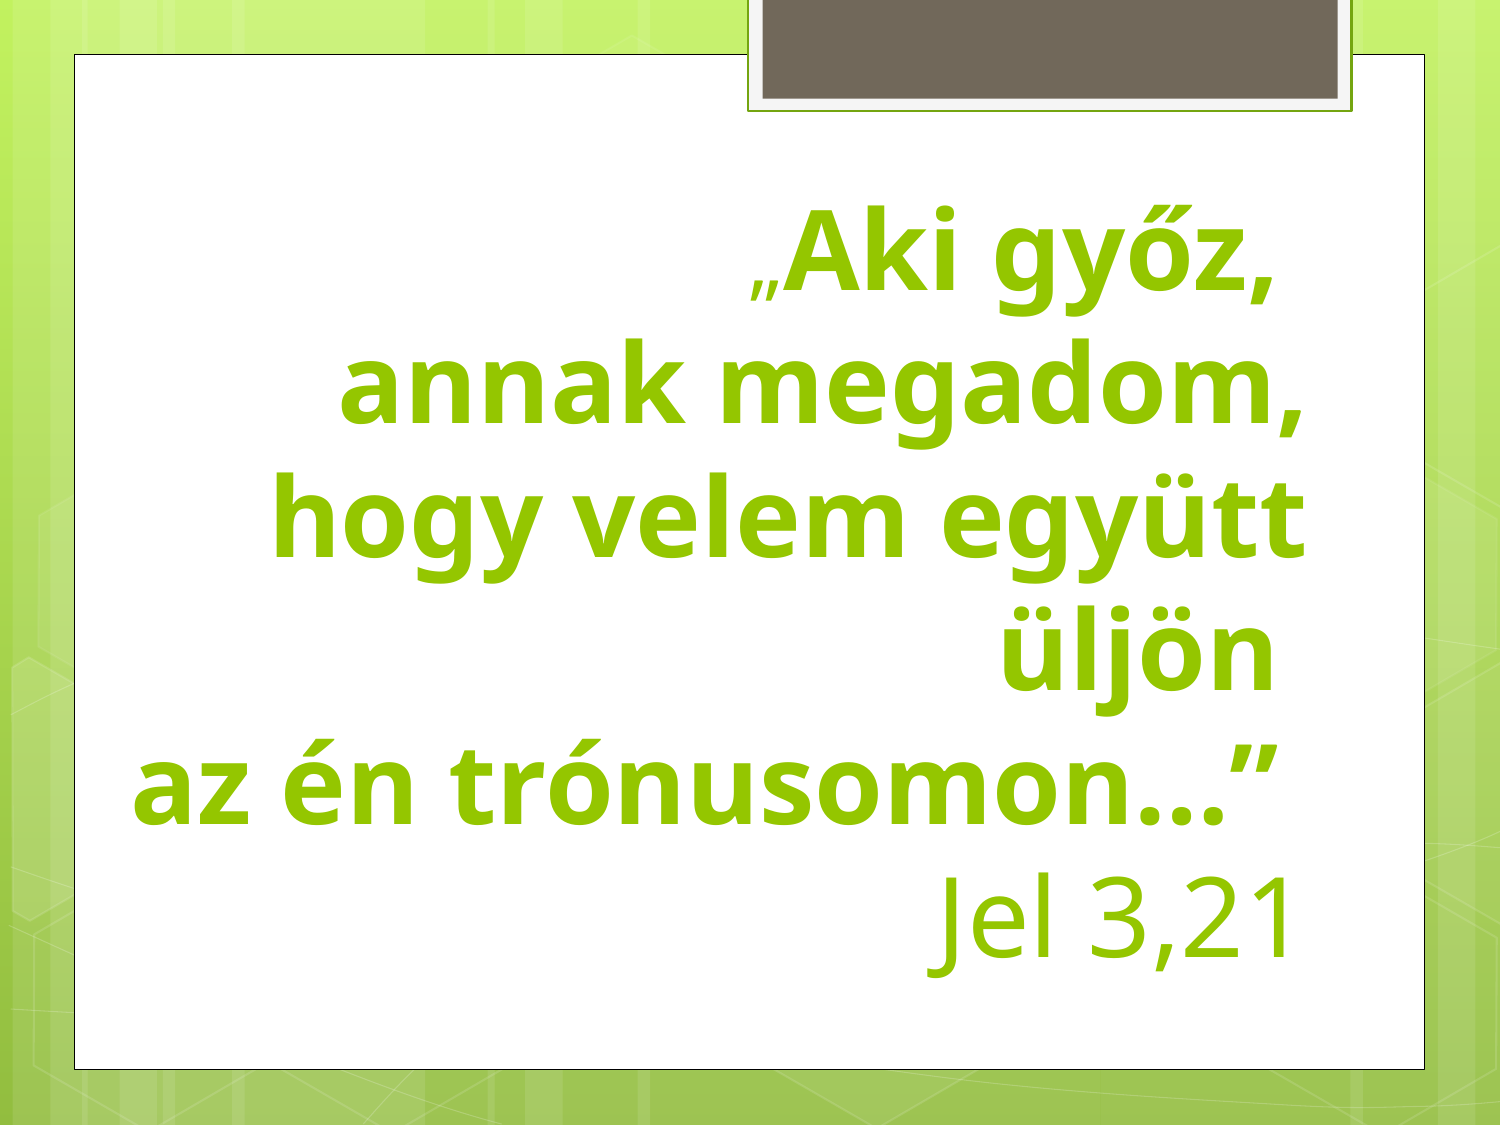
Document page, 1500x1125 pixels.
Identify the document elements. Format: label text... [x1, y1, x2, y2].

title „Aki győz, annak megadom, hogy velem együtt üljön az én trónusomon…” Jel 3,21 [76, 168, 1324, 988]
